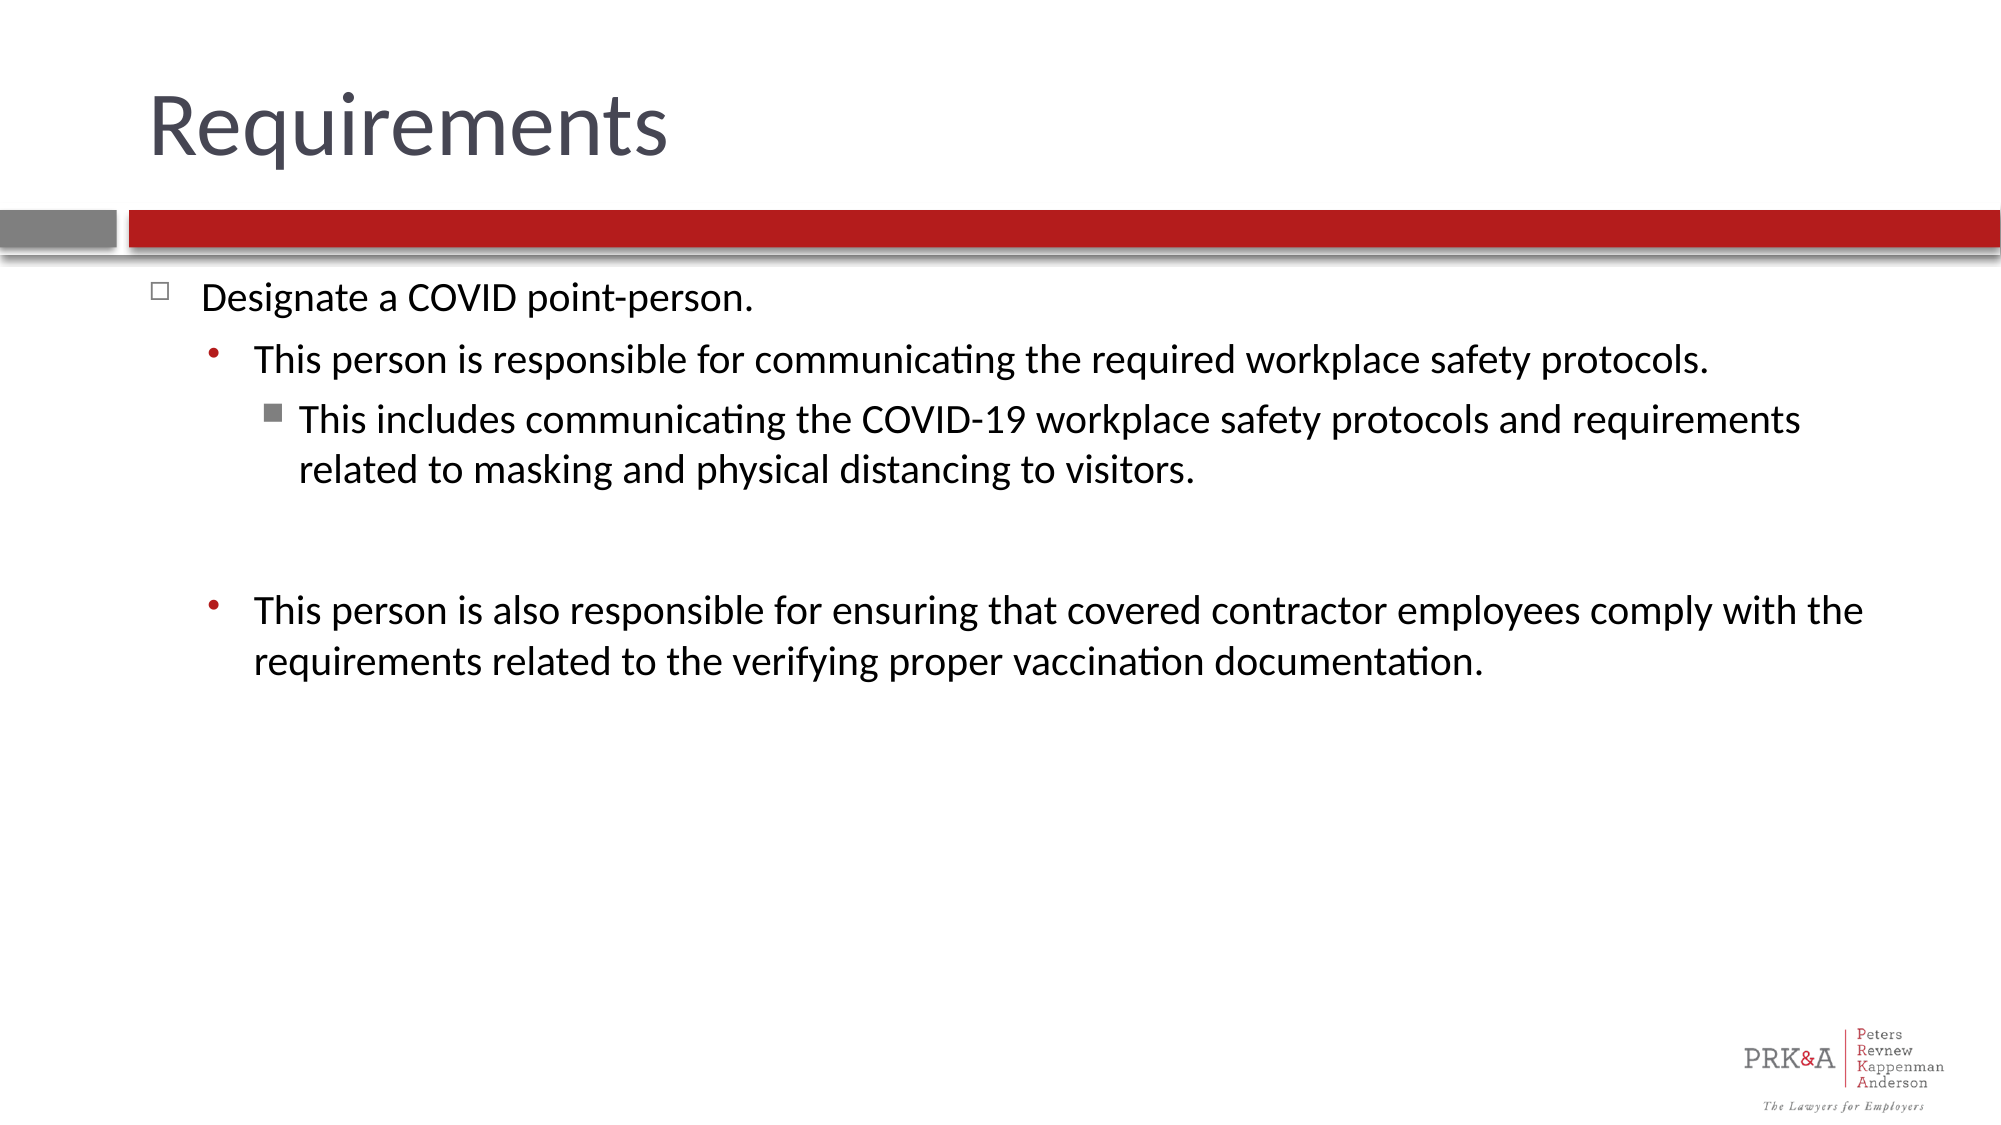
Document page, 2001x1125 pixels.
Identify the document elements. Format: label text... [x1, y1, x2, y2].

title Requirements [133, 37, 1918, 200]
list Designate a COVID point-person. This person is responsible for communicating the required workplace safety protocols. This includes communicating the COVID-19 workplace safety protocols and requirements related to masking and physical distancing to visitors. This person is also responsible for ensuring that covered contractor employees comply with the requirements related to the verifying proper vaccination documentation. [133, 262, 1918, 1000]
picture [1726, 1008, 1962, 1125]
